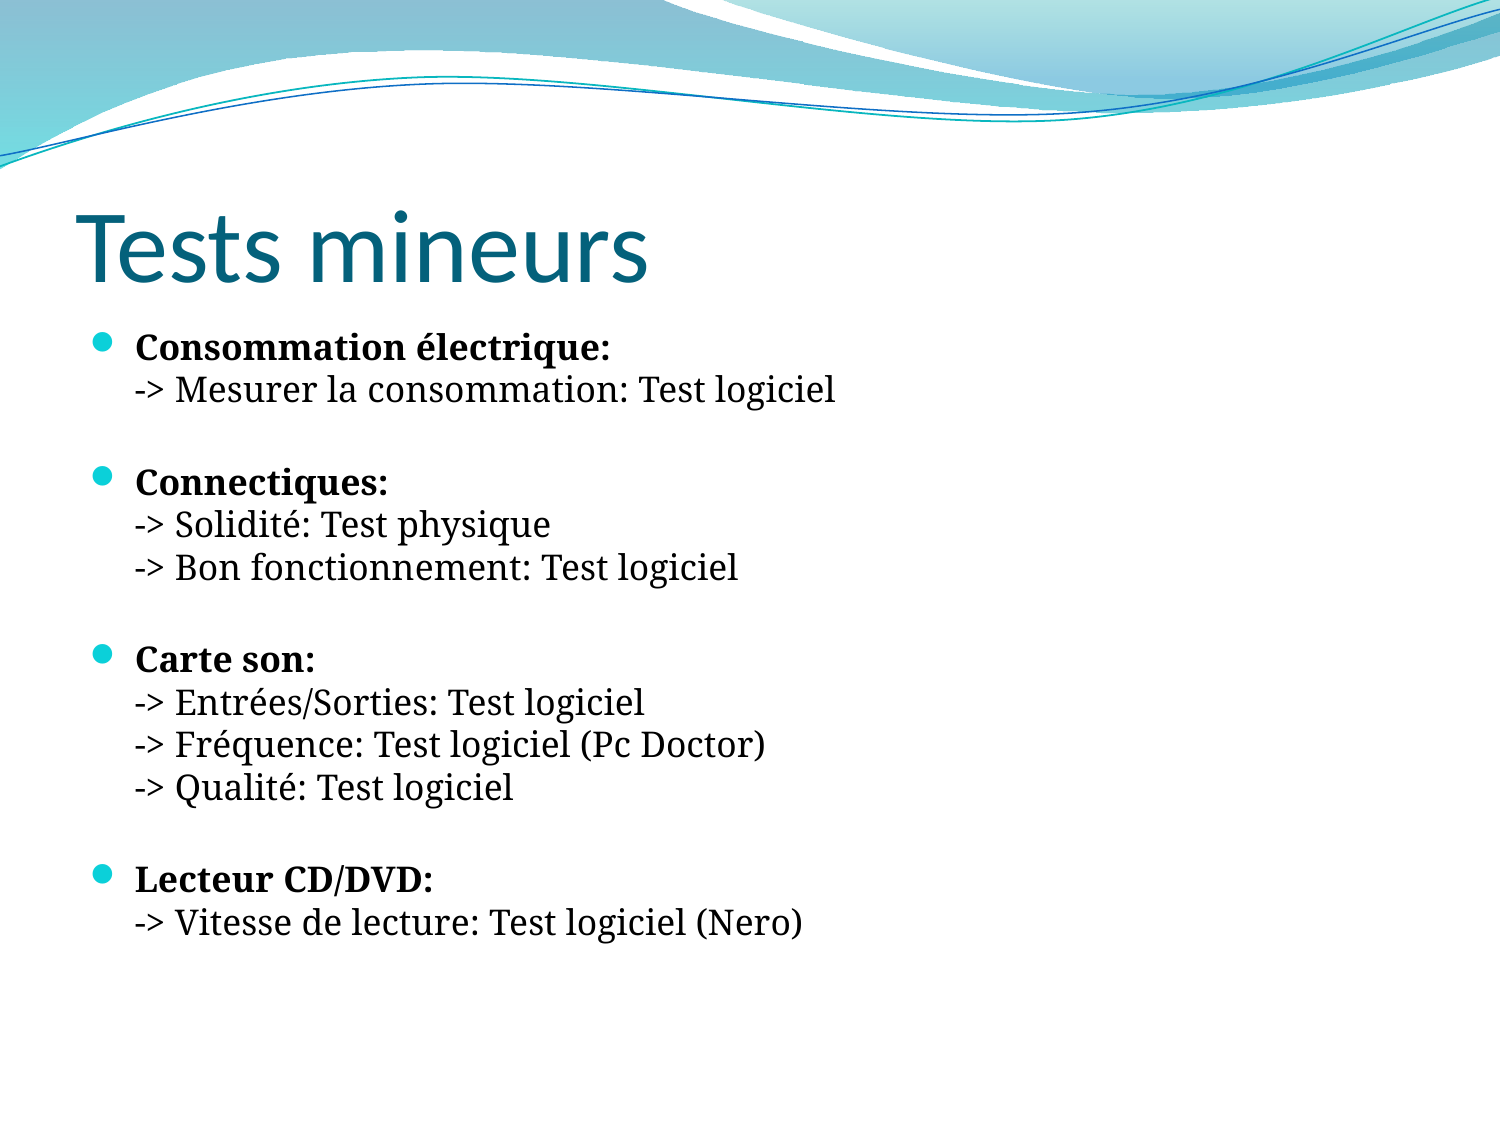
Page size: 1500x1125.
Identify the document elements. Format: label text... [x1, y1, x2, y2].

title Tests mineurs [75, 115, 1425, 303]
list Consommation électrique: -> Mesurer la consommation: Test logiciel Connectiques: -> Solidité: Test physique -> Bon fonctionnement: Test logiciel Carte son: -> Entrées/Sorties: Test logiciel -> Fréquence: Test logiciel (Pc Doctor) -> Qualité: Test logiciel Lecteur CD/DVD: -> Vitesse de lecture: Test logiciel (Nero) [75, 317, 1425, 1038]
